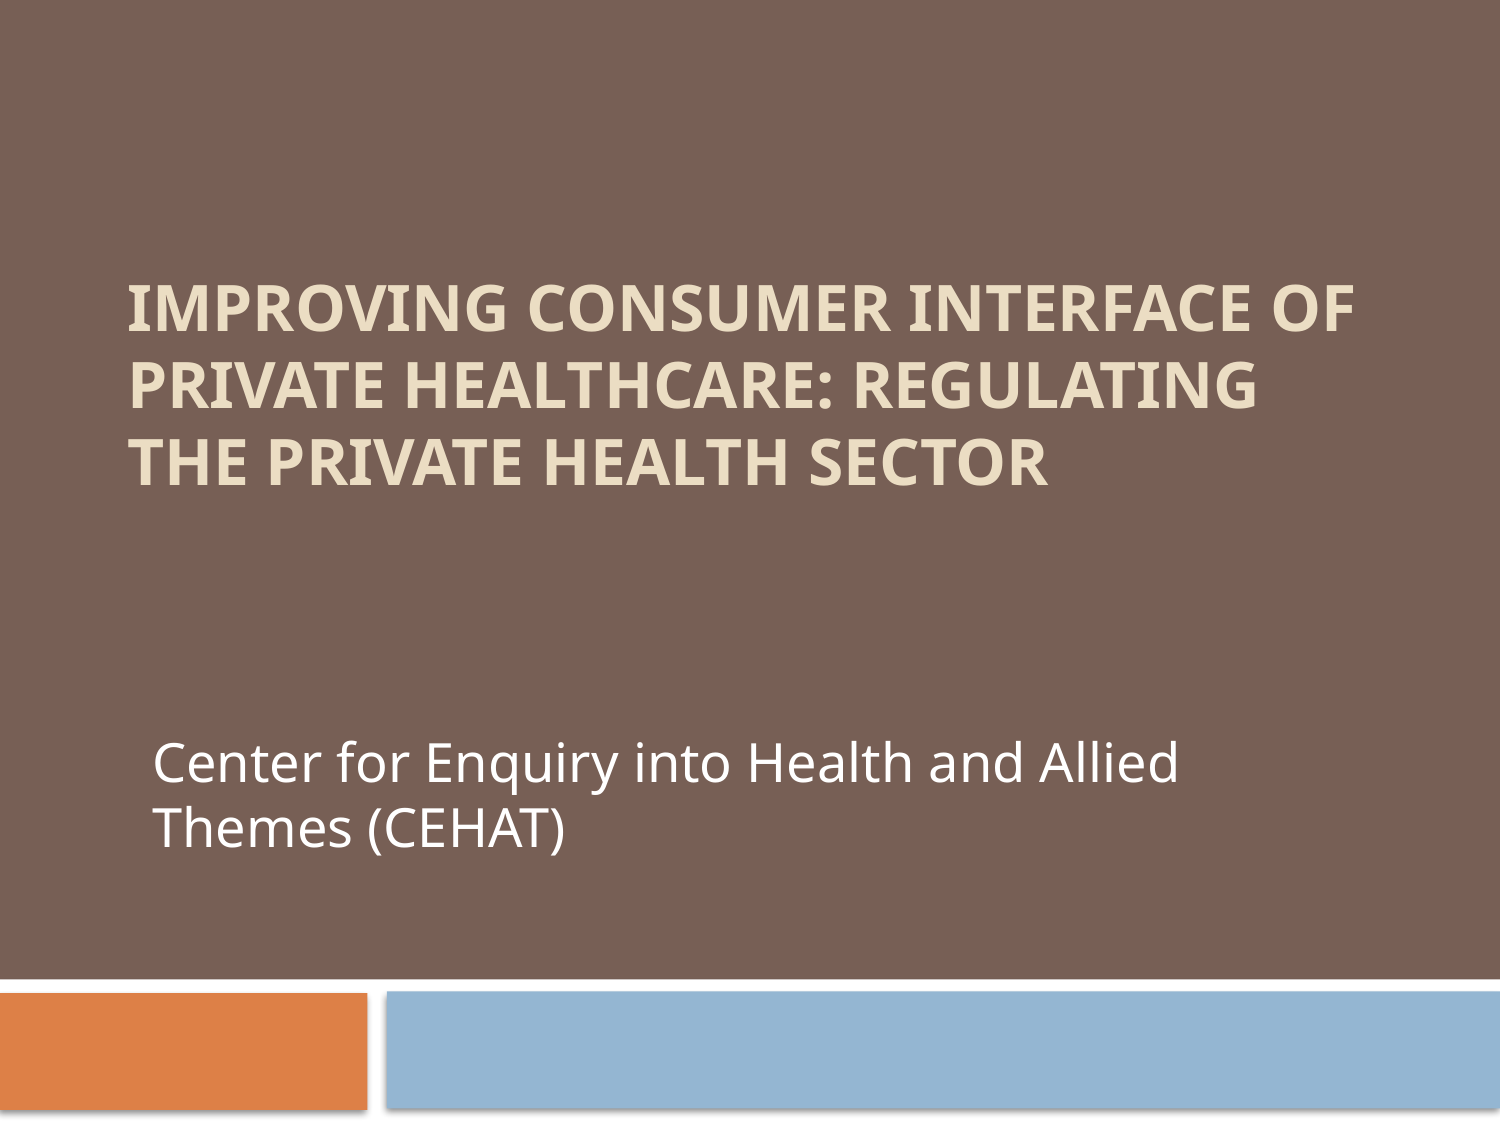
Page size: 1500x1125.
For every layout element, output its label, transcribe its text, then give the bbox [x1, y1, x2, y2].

title IMPROVING CONSUMER INTERFACE OF PRIVATE HEALTHCARE: REGULATING THE PRIVATE HEALTH SECTOR [112, 200, 1388, 591]
subtitle Center for Enquiry into Health and Allied Themes (CEHAT) [137, 712, 1263, 875]
